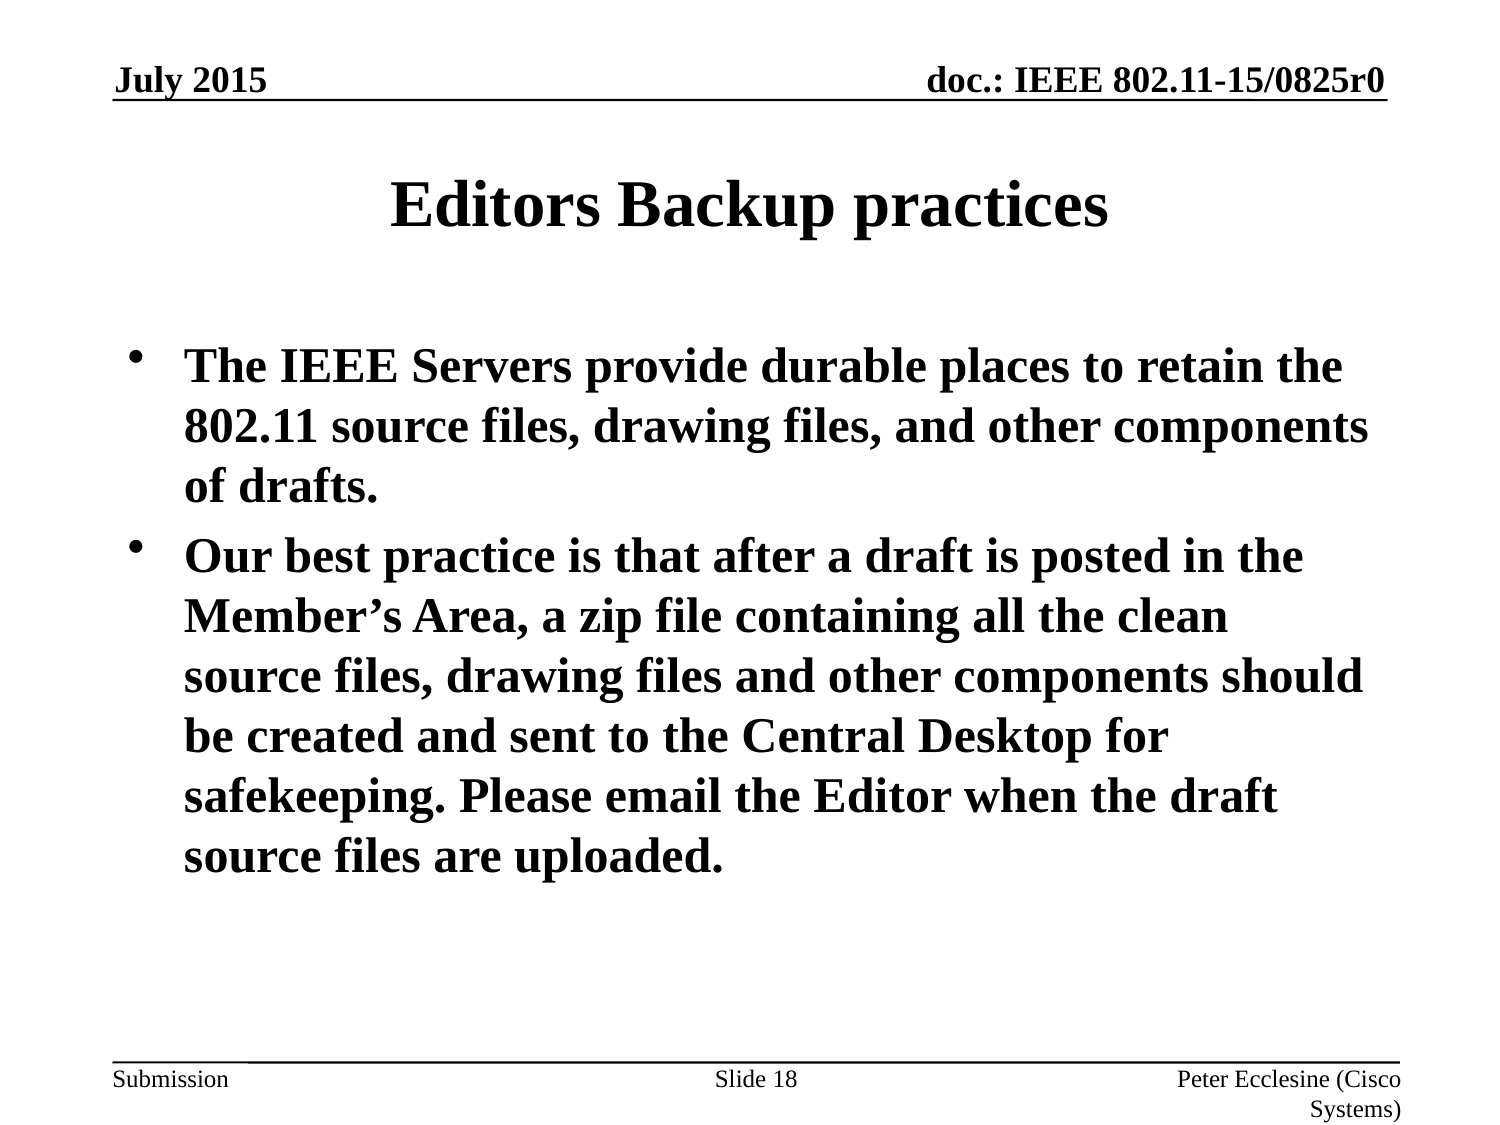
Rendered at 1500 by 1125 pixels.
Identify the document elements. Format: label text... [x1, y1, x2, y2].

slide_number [114, 54, 272, 101]
slide_number Slide 18 [712, 1061, 800, 1093]
title Editors Backup practices [112, 112, 1388, 288]
list The IEEE Servers provide durable places to retain the 802.11 source files, drawing files, and other components of drafts. Our best practice is that after a draft is posted in the Member’s Area, a zip file containing all the clean source files, drawing files and other components should be created and sent to the Central Desktop for safekeeping. Please email the Editor when the draft source files are uploaded. [112, 324, 1388, 1001]
footer Peter Ecclesine (Cisco Systems) [1164, 1061, 1402, 1093]
